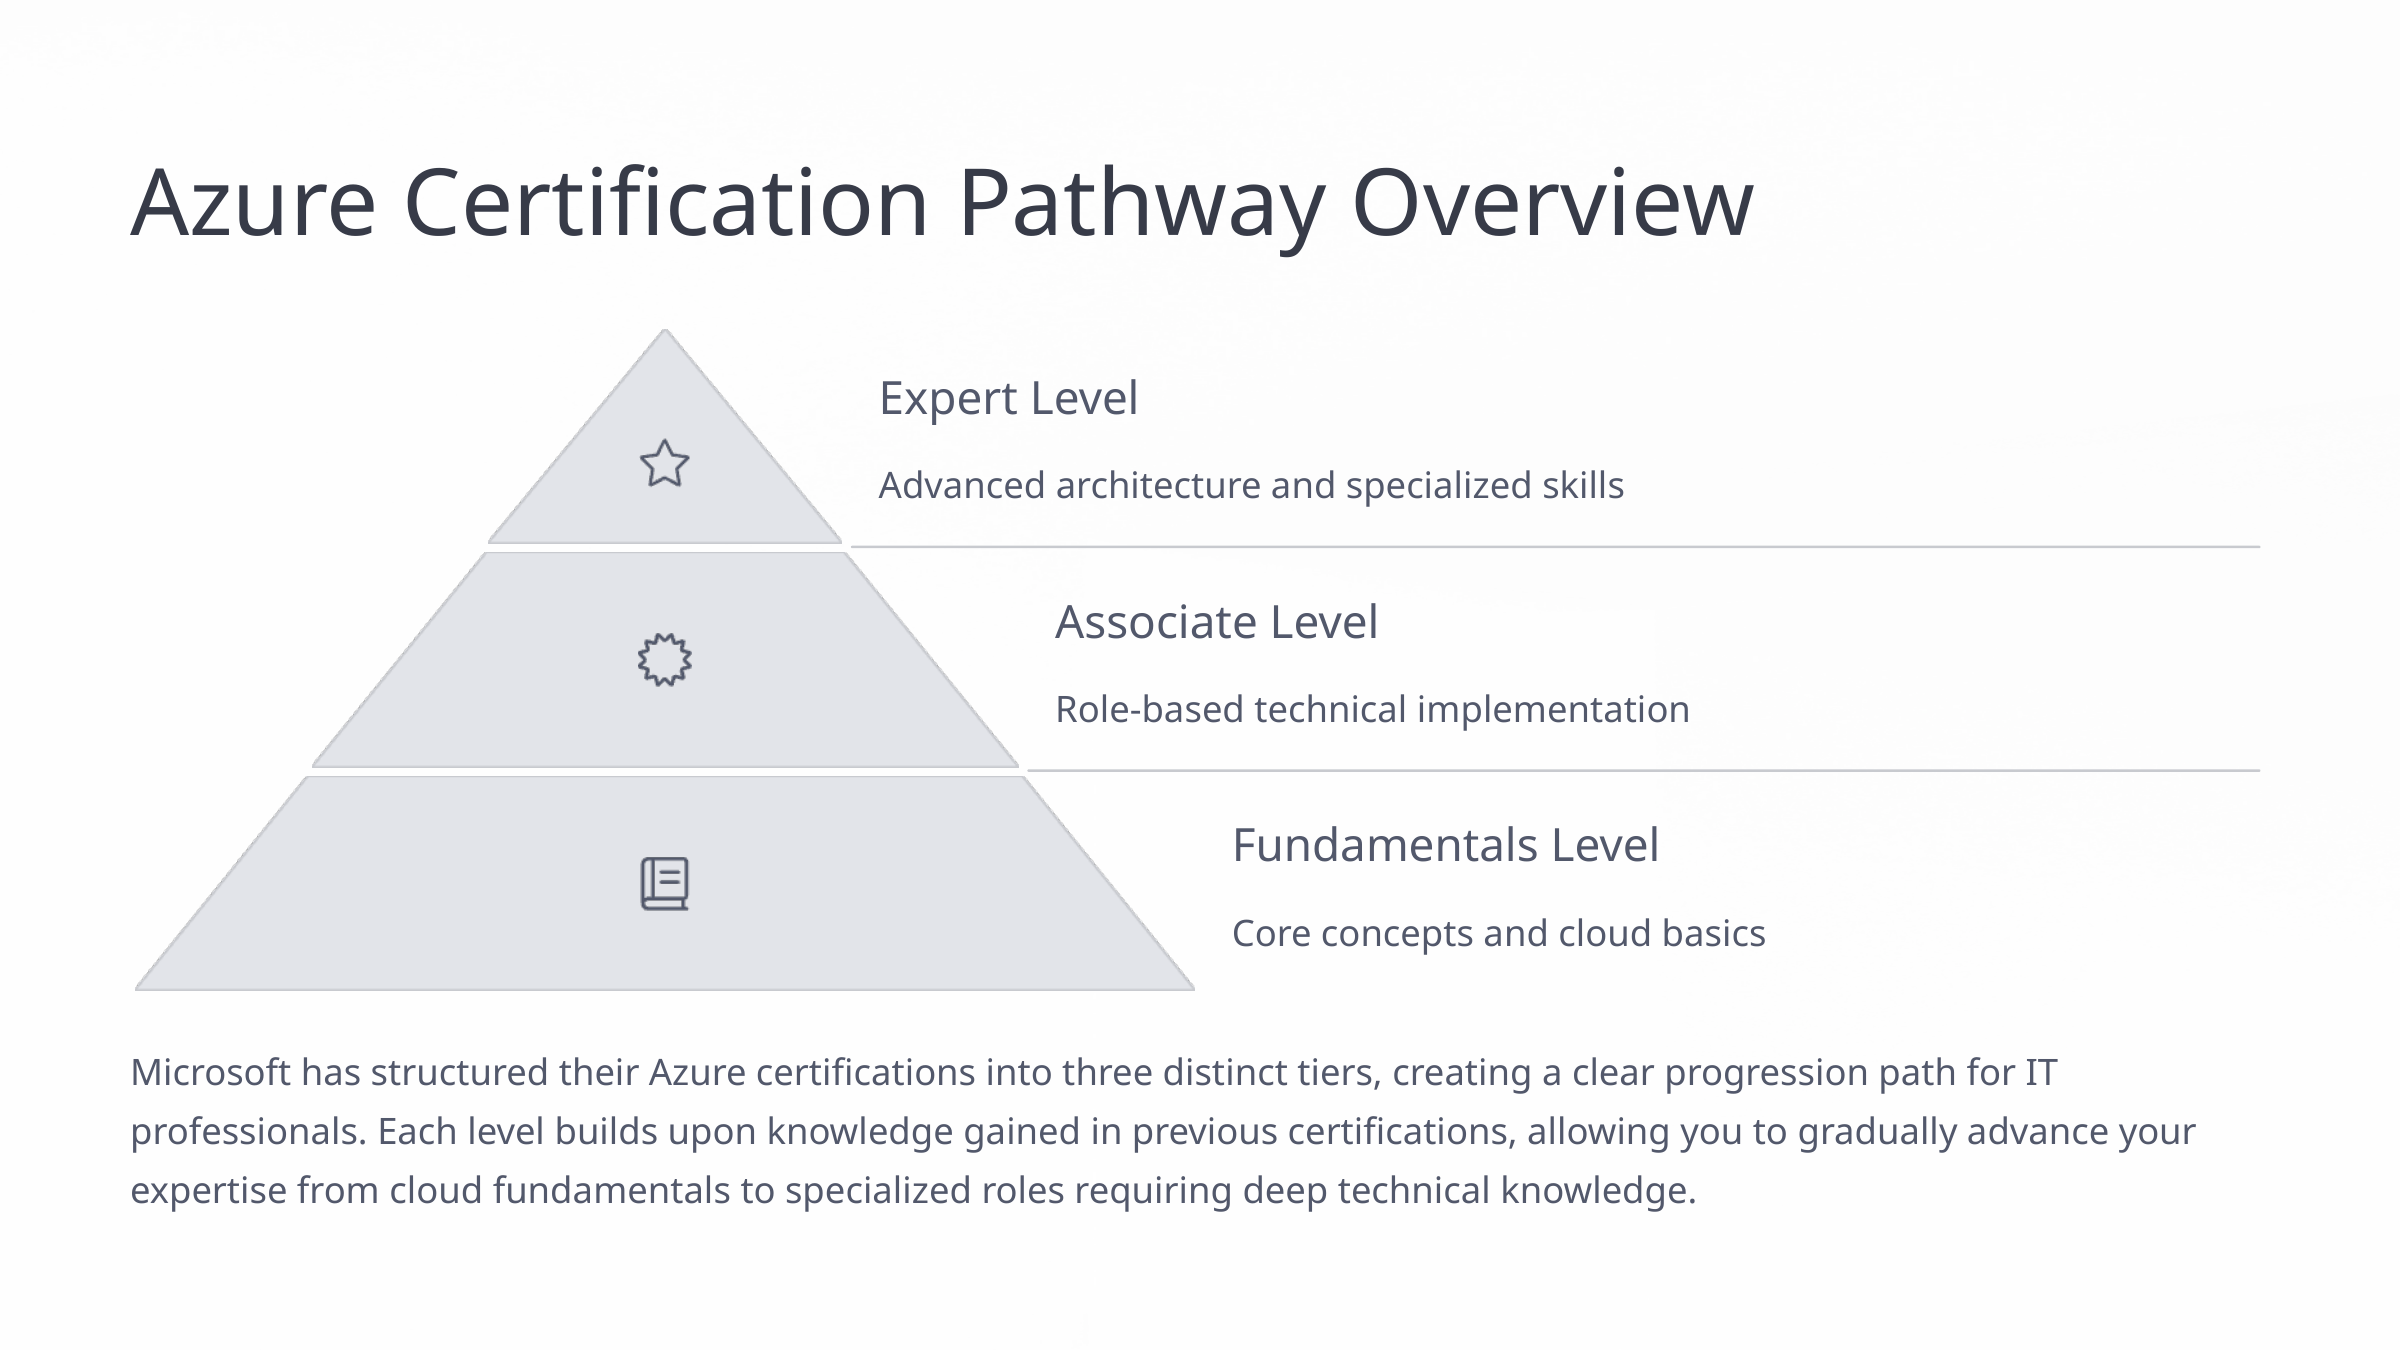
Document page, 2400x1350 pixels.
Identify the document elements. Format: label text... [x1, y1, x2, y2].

text_box [850, 545, 2261, 549]
picture [488, 329, 842, 544]
text_box Role-based technical implementation [1055, 670, 1675, 730]
picture [135, 776, 1195, 991]
picture [311, 552, 1019, 768]
text_box Azure Certification Pathway Overview [130, 138, 1827, 255]
text_box Core concepts and cloud basics [1231, 894, 1760, 954]
text_box Associate Level [1055, 590, 1521, 649]
text_box Microsoft has structured their Azure certifications into three distinct tiers, creating a clear progression path for IT professionals. Each level builds upon knowledge gained in previous certifications, allowing you to gradually advance your expertise from cloud fundamentals to specialized roles requiring deep technical knowledge. [130, 1032, 2270, 1212]
text_box Fundamentals Level [1231, 813, 1697, 872]
text_box Expert Level [878, 366, 1344, 425]
text_box Advanced architecture and specialized skills [878, 446, 1610, 507]
